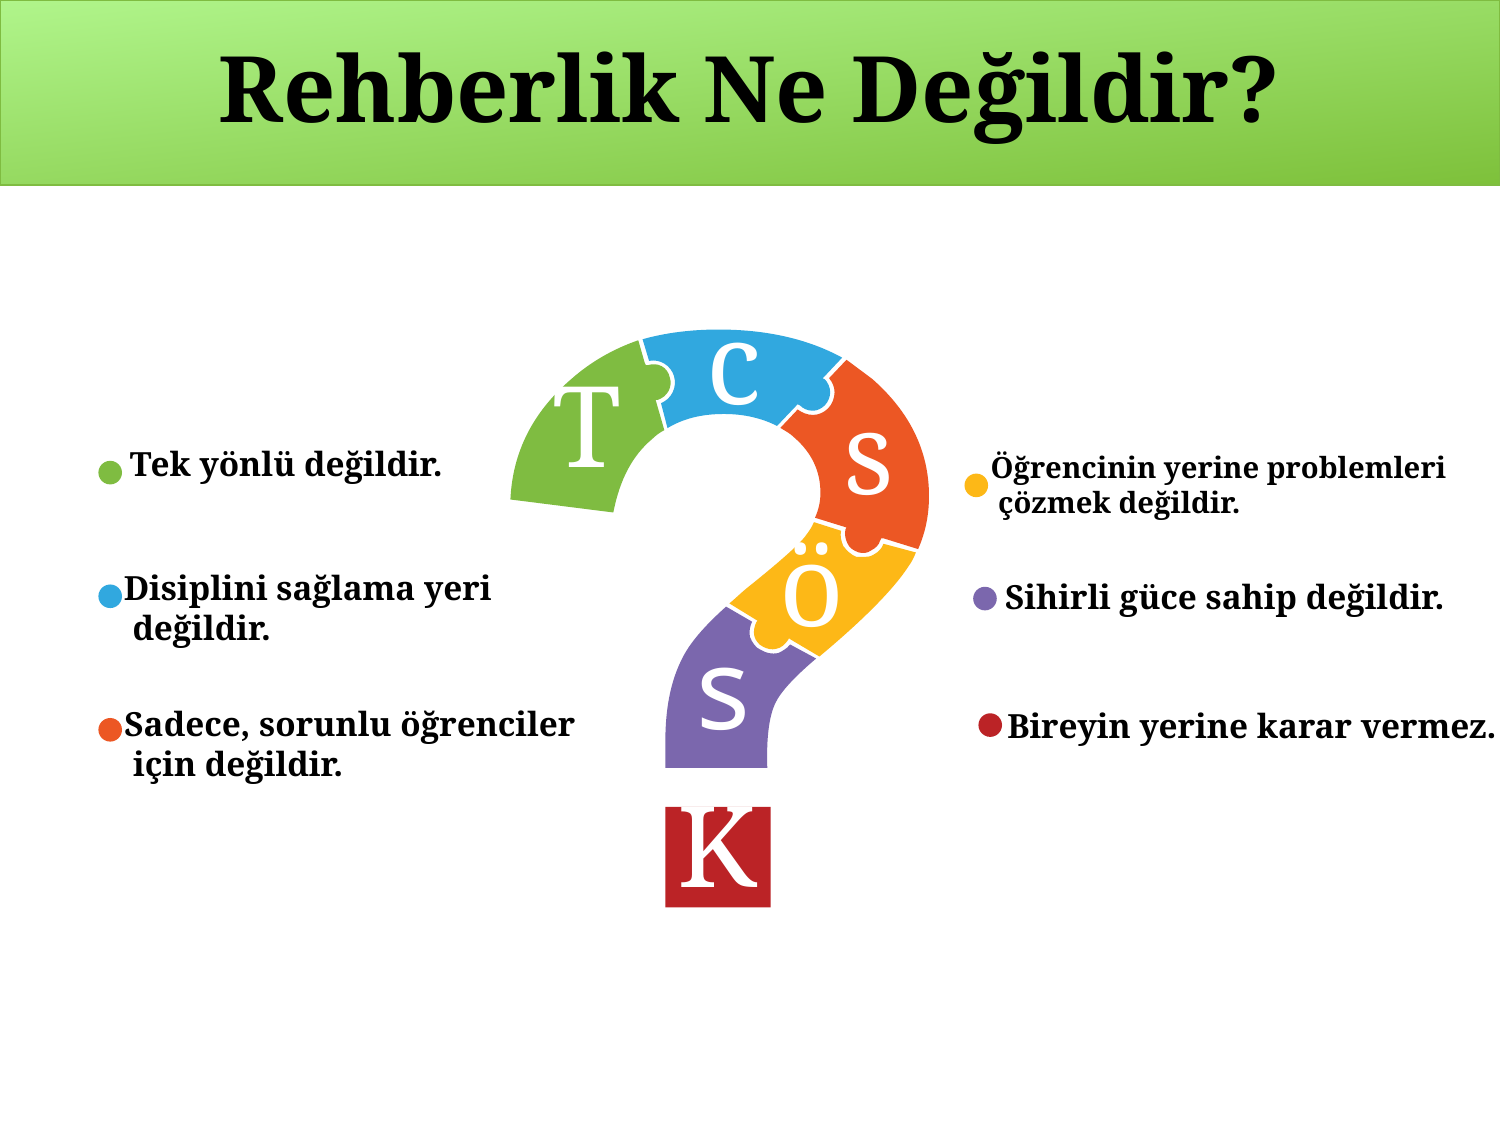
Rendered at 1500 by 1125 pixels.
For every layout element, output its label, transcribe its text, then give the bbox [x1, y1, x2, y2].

text_box Öğrencinin yerine problemleri çözmek değildir. [975, 441, 1462, 527]
text_box Disiplini sağlama yeri değildir. [108, 560, 507, 655]
text_box [973, 586, 990, 611]
text_box [98, 718, 109, 742]
text_box Sihirli güce sahip değildir. [990, 569, 1460, 625]
text_box [729, 522, 916, 657]
text_box [964, 473, 975, 498]
text_box [665, 606, 817, 768]
text_box s [839, 420, 898, 478]
text_box Tek yönlü değildir. [115, 435, 458, 491]
text_box c [705, 330, 763, 388]
text_box [978, 713, 992, 737]
text_box [665, 806, 771, 908]
text_box Bireyin yerine karar vermez. [992, 697, 1500, 753]
text_box Sadece, sorunlu öğrenciler için değildir. [109, 695, 591, 791]
text_box [780, 359, 929, 553]
text_box [642, 329, 843, 429]
text_box [510, 340, 671, 513]
text_box s [694, 655, 752, 714]
text_box [98, 584, 108, 608]
text_box T [558, 393, 616, 452]
text_box Rehberlik Ne Değildir? [0, 0, 1500, 186]
text_box ö [783, 552, 841, 610]
text_box K [687, 813, 746, 871]
text_box [98, 460, 115, 485]
